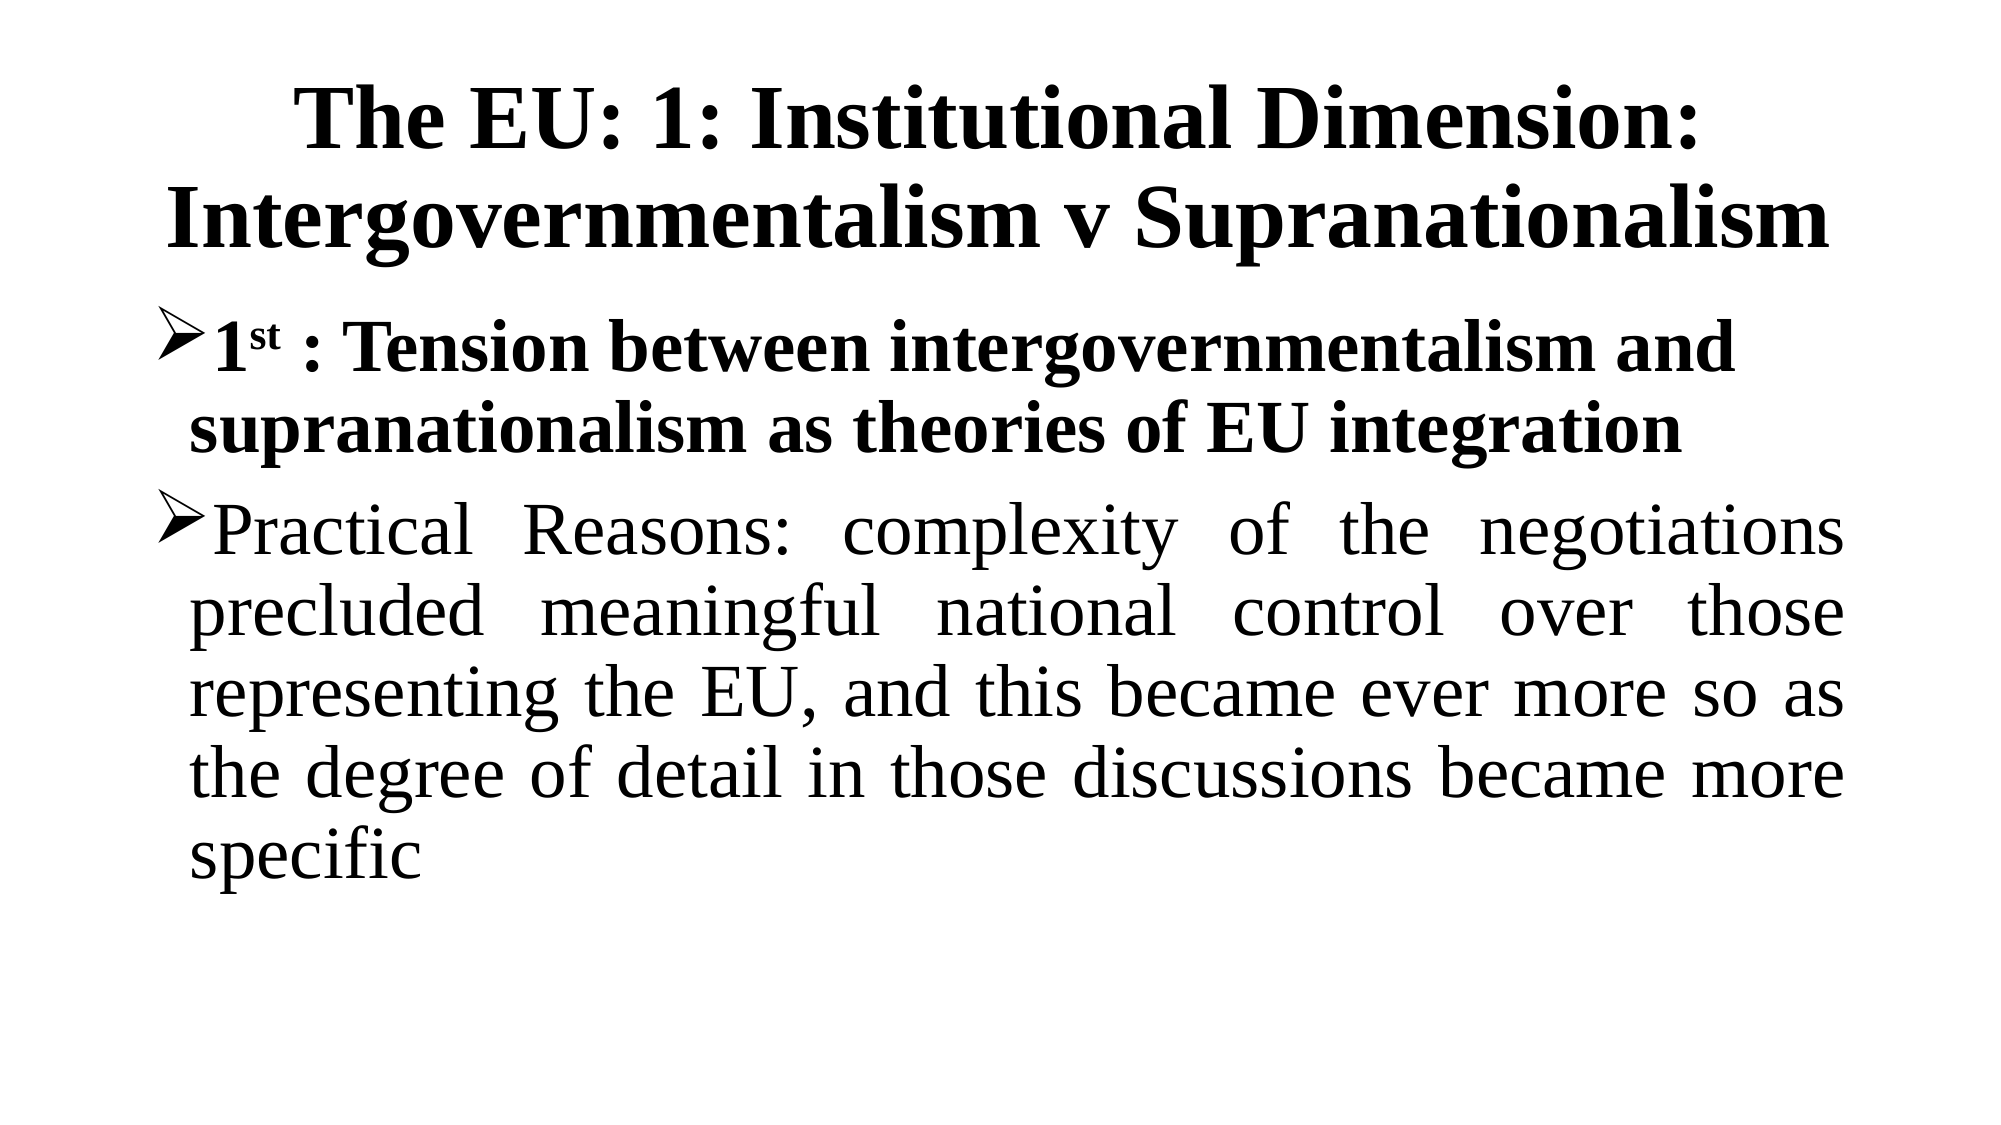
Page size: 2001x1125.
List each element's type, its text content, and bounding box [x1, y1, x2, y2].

list 1st : Tension between intergovernmentalism and supranationalism as theories of EU integration Practical Reasons: complexity of the negotiations precluded meaningful national control over those representing the EU, and this became ever more so as the degree of detail in those discussions became more specific [137, 299, 1863, 1014]
title The EU: 1: Institutional Dimension: Intergovernmentalism v Supranationalism [137, 59, 1863, 278]
